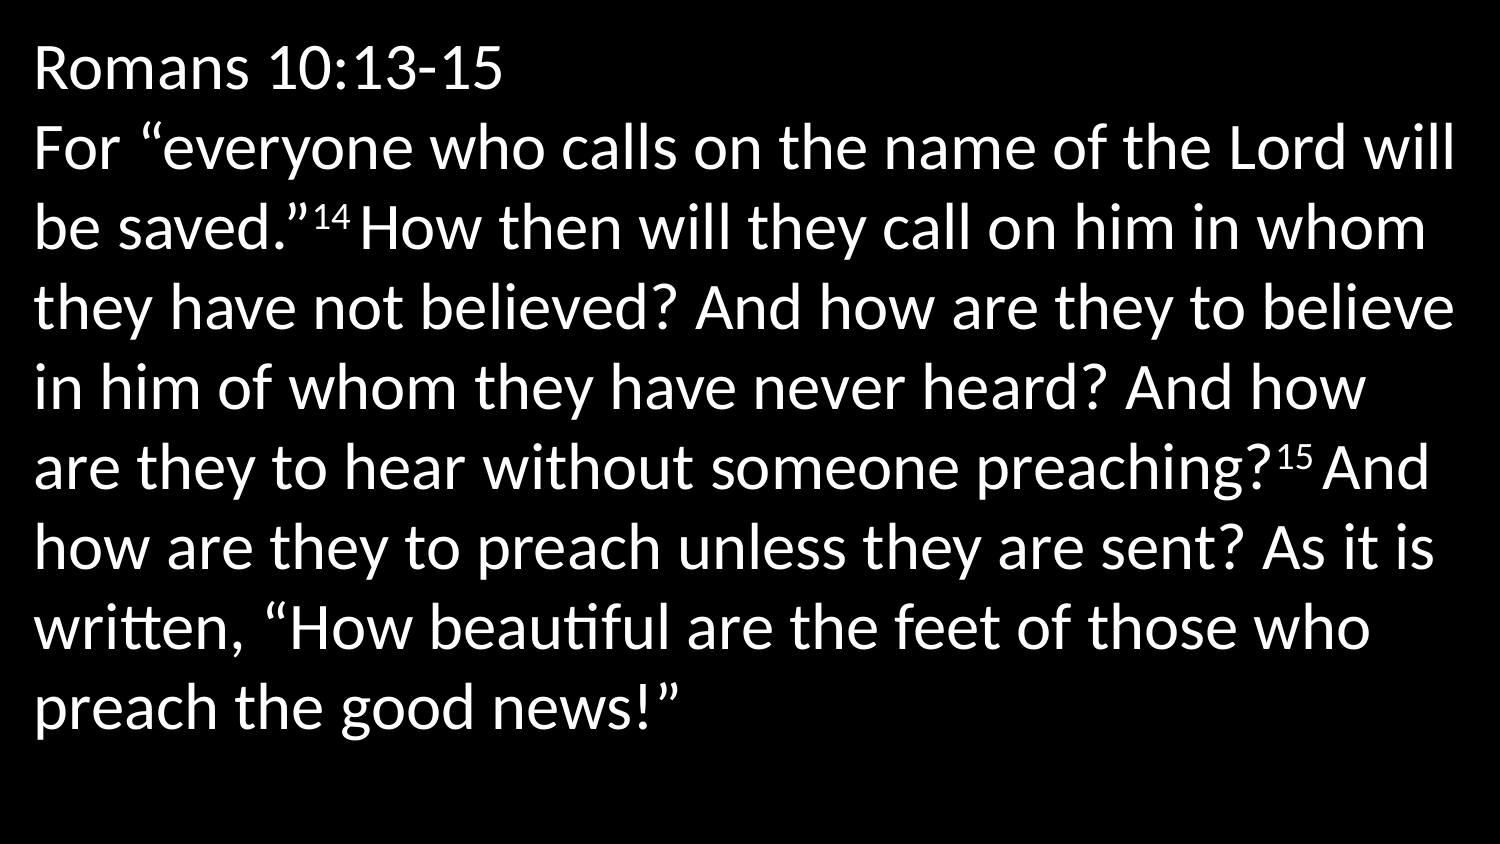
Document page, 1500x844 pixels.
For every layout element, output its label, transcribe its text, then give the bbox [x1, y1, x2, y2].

text_box Romans 10:13-15 For “everyone who calls on the name of the Lord will be saved.”14 How then will they call on him in whom they have not believed? And how are they to believe in him of whom they have never heard? And how are they to hear without someone preaching?15 And how are they to preach unless they are sent? As it is written, “How beautiful are the feet of those who preach the good news!” [19, 15, 1480, 751]
